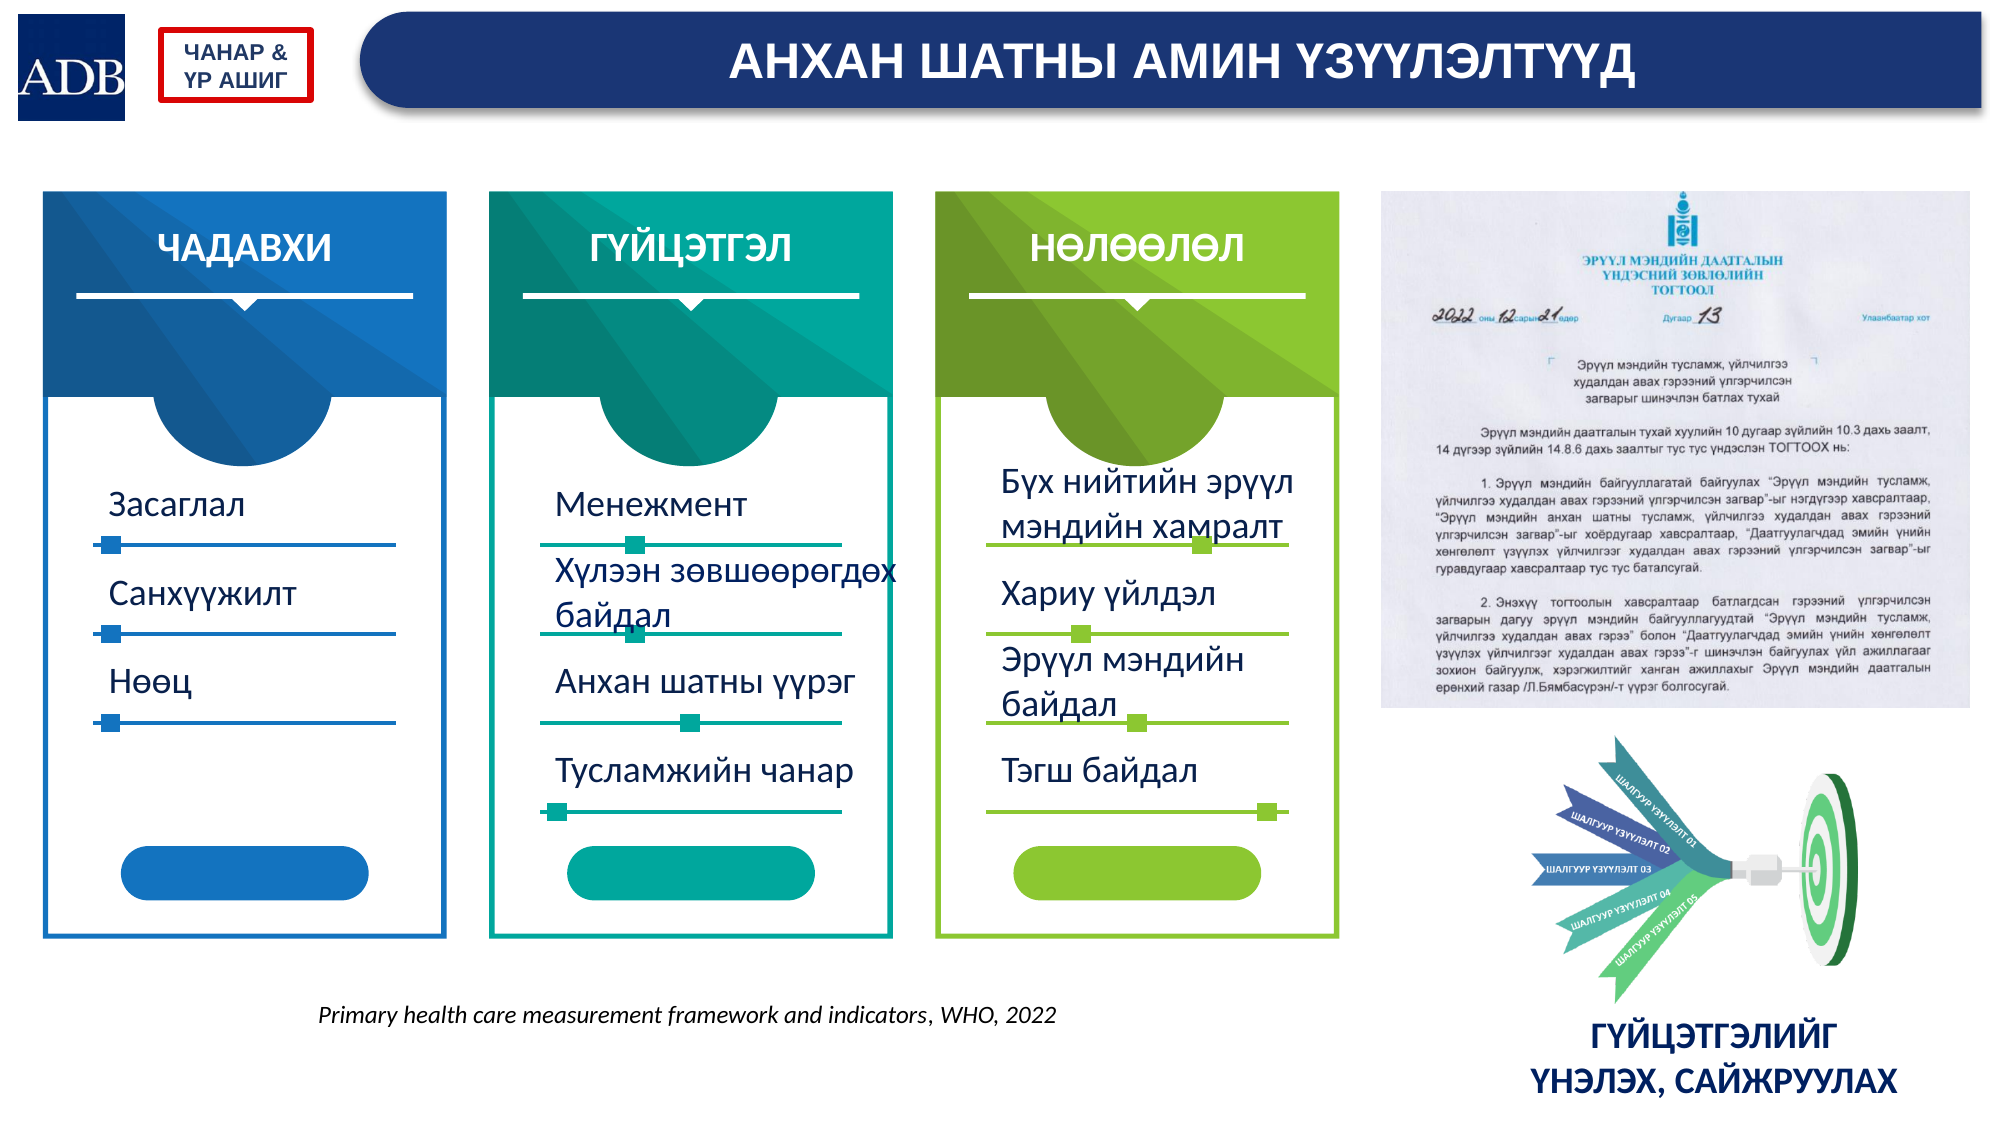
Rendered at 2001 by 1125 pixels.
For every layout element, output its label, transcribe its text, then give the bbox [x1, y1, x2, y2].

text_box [42, 191, 1382, 939]
title АНХАН ШАТНЫ АМИН ҮЗҮҮЛЭЛТҮҮД [404, 14, 1960, 111]
text_box Primary health care measurement framework and indicators, WHO, 2022 [303, 991, 1104, 1037]
text_box ГҮЙЦЭТГЭЛИЙГ ҮНЭЛЭХ, САЙЖРУУЛАХ [1509, 1004, 1920, 1109]
picture [1381, 191, 1970, 708]
picture [1531, 735, 1858, 1005]
picture [18, 14, 125, 121]
